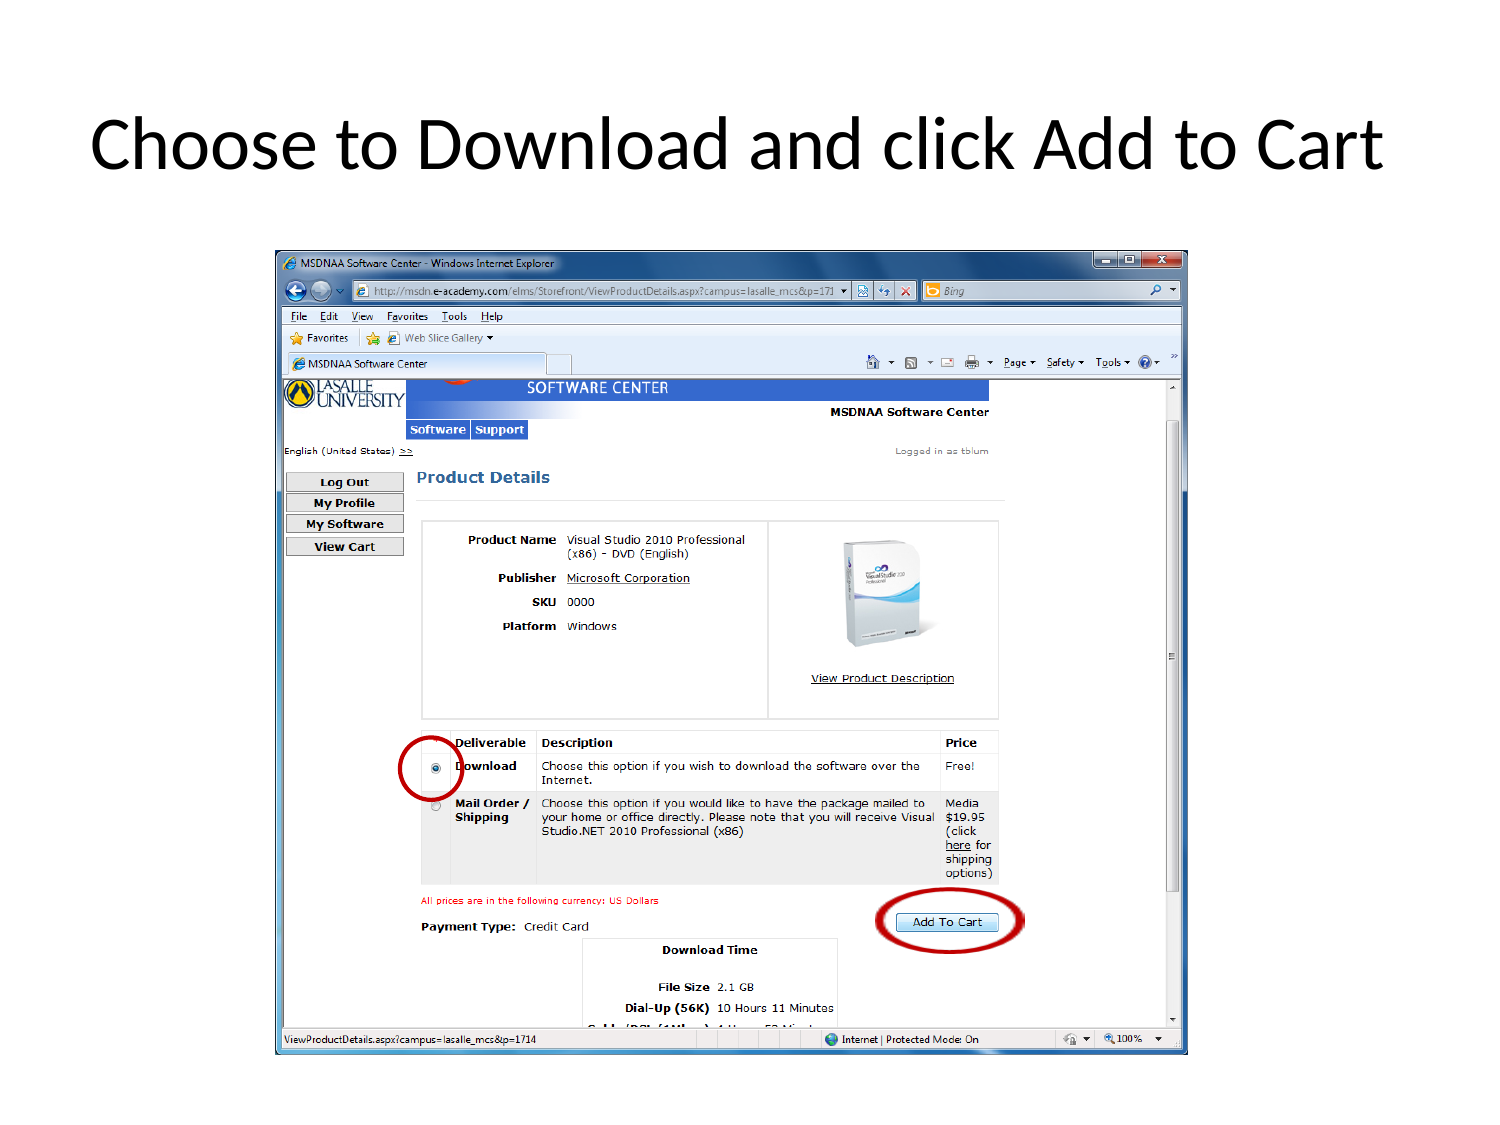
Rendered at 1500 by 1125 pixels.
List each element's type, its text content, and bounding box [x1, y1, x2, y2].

picture [274, 250, 1188, 1055]
title Choose to Download and click Add to Cart [75, 45, 1425, 233]
